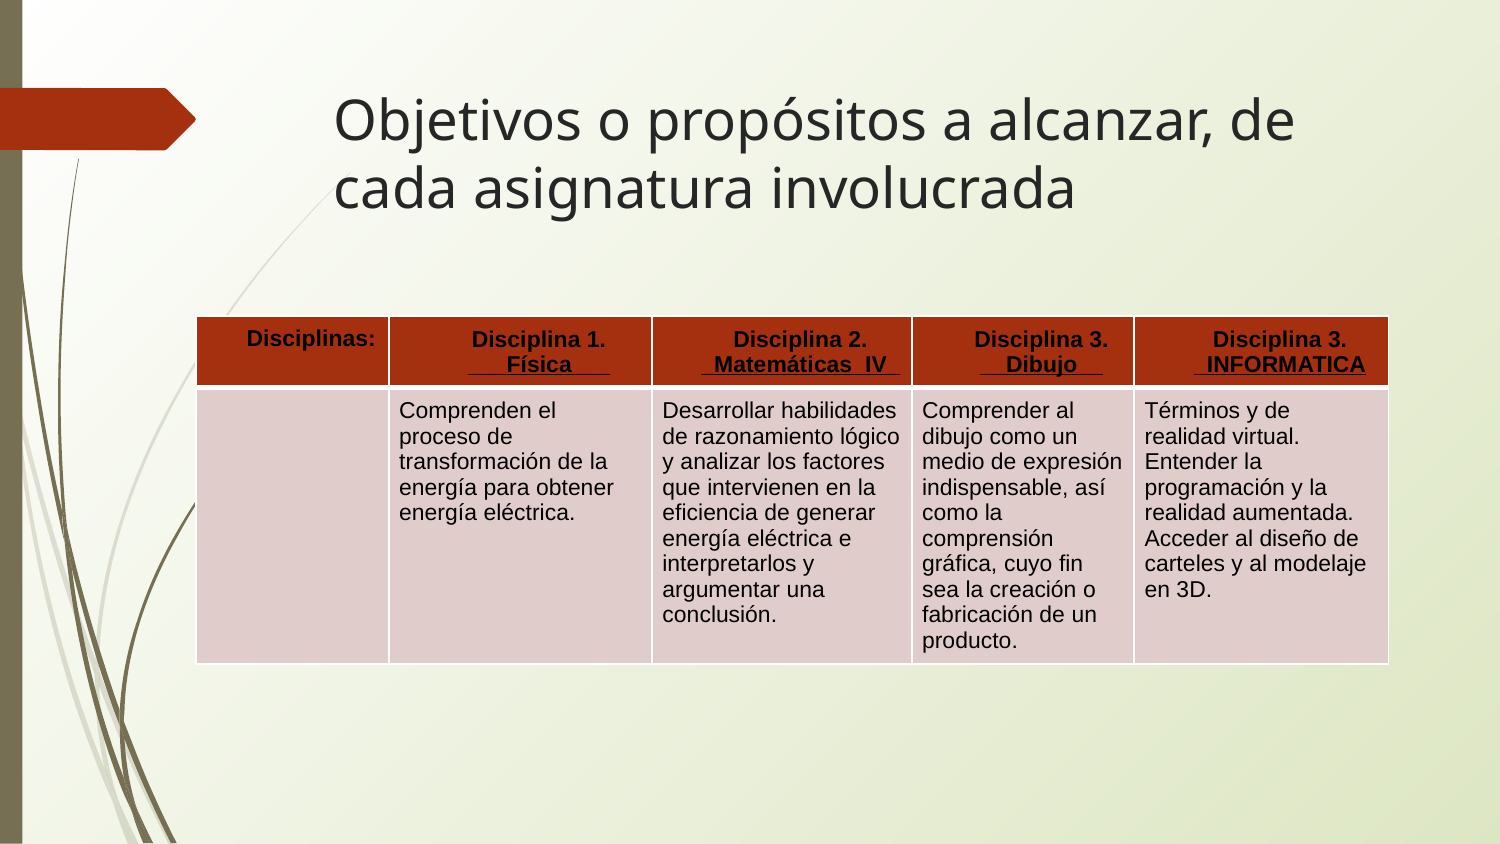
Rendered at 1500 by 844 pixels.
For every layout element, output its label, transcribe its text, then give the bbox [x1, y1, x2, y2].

table_header Disciplina 1. ___Física___ [390, 317, 651, 385]
table_header Disciplina 3. _INFORMATICA [1135, 317, 1388, 385]
table_header Disciplina 3. __Dibujo__ [913, 317, 1133, 385]
table_header Disciplina 2. _Matemáticas IV_ [653, 317, 911, 385]
table_cell Desarrollar habilidades de razonamiento lógico y analizar los factores que intervienen en la eficiencia de generar energía eléctrica e interpretarlos y argumentar una conclusión. [653, 390, 911, 663]
table_cell Comprenden el proceso de transformación de la energía para obtener energía eléctrica. [390, 390, 651, 663]
table_cell Términos y de realidad virtual. Entender la programación y la realidad aumentada. Acceder al diseño de carteles y al modelaje en 3D. [1135, 390, 1388, 663]
table_cell [197, 390, 388, 663]
table_cell Comprender al dibujo como un medio de expresión indispensable, así como la comprensión gráfica, cuyo fin sea la creación o fabricación de un producto. [913, 390, 1133, 663]
table_header Disciplinas: [197, 317, 388, 385]
title Objetivos o propósitos a alcanzar, de cada asignatura involucrada [319, 76, 1416, 235]
